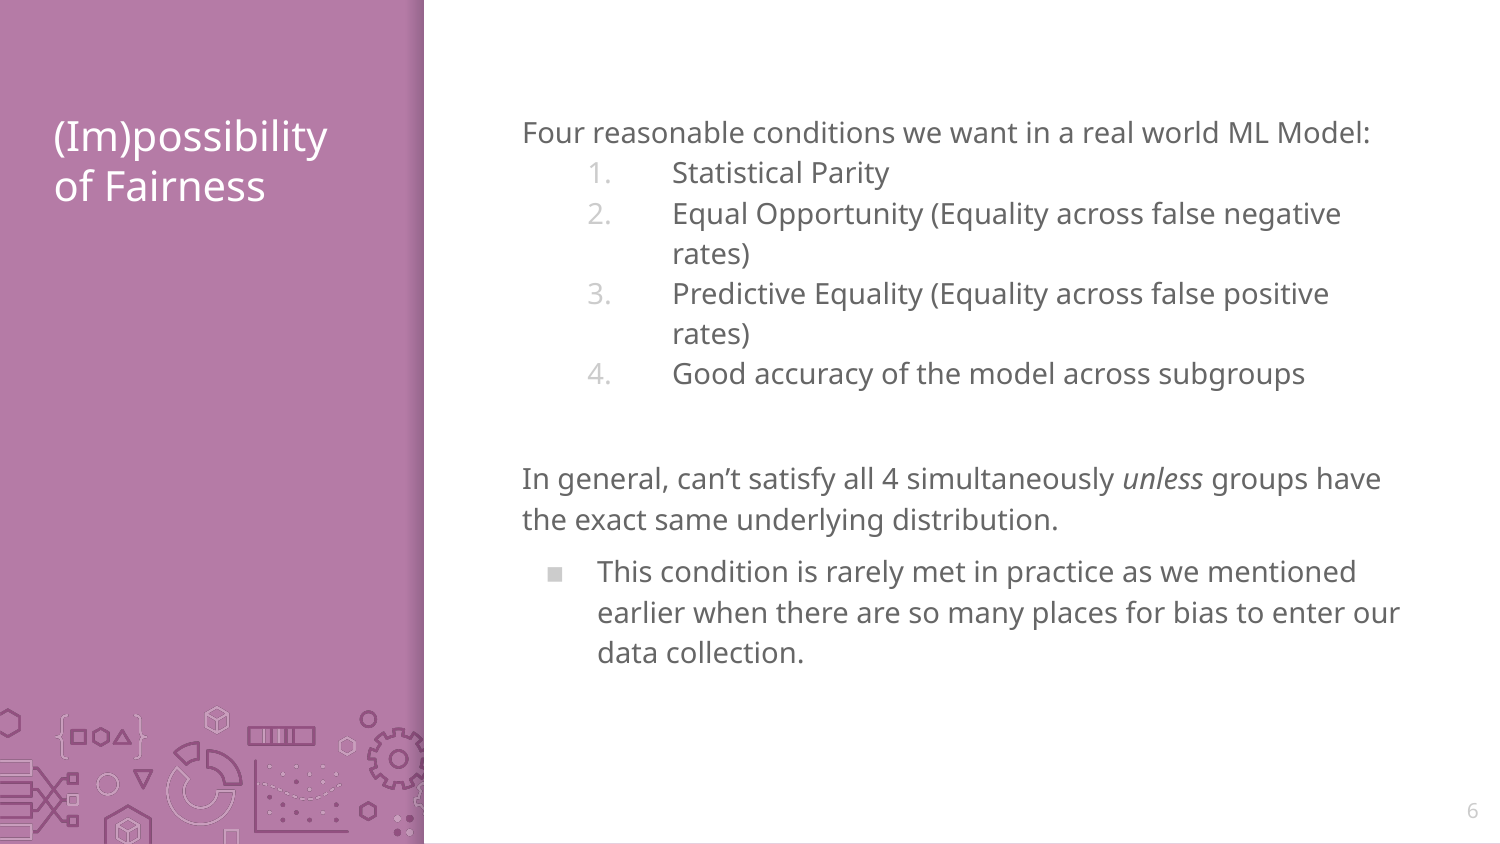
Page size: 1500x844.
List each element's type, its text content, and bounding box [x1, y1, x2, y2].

picture [0, 701, 424, 844]
title (Im)possibility of Fairness [38, 94, 375, 748]
slide_number 6 [1403, 779, 1494, 844]
list Four reasonable conditions we want in a real world ML Model: Statistical Parity Equal Opportunity (Equality across false negative rates) Predictive Equality (Equality across false positive rates) Good accuracy of the model across subgroups In general, can’t satisfy all 4 simultaneously unless groups have the exact same underlying distribution. This condition is rarely met in practice as we mentioned earlier when there are so many places for bias to enter our data collection. [506, 94, 1425, 748]
